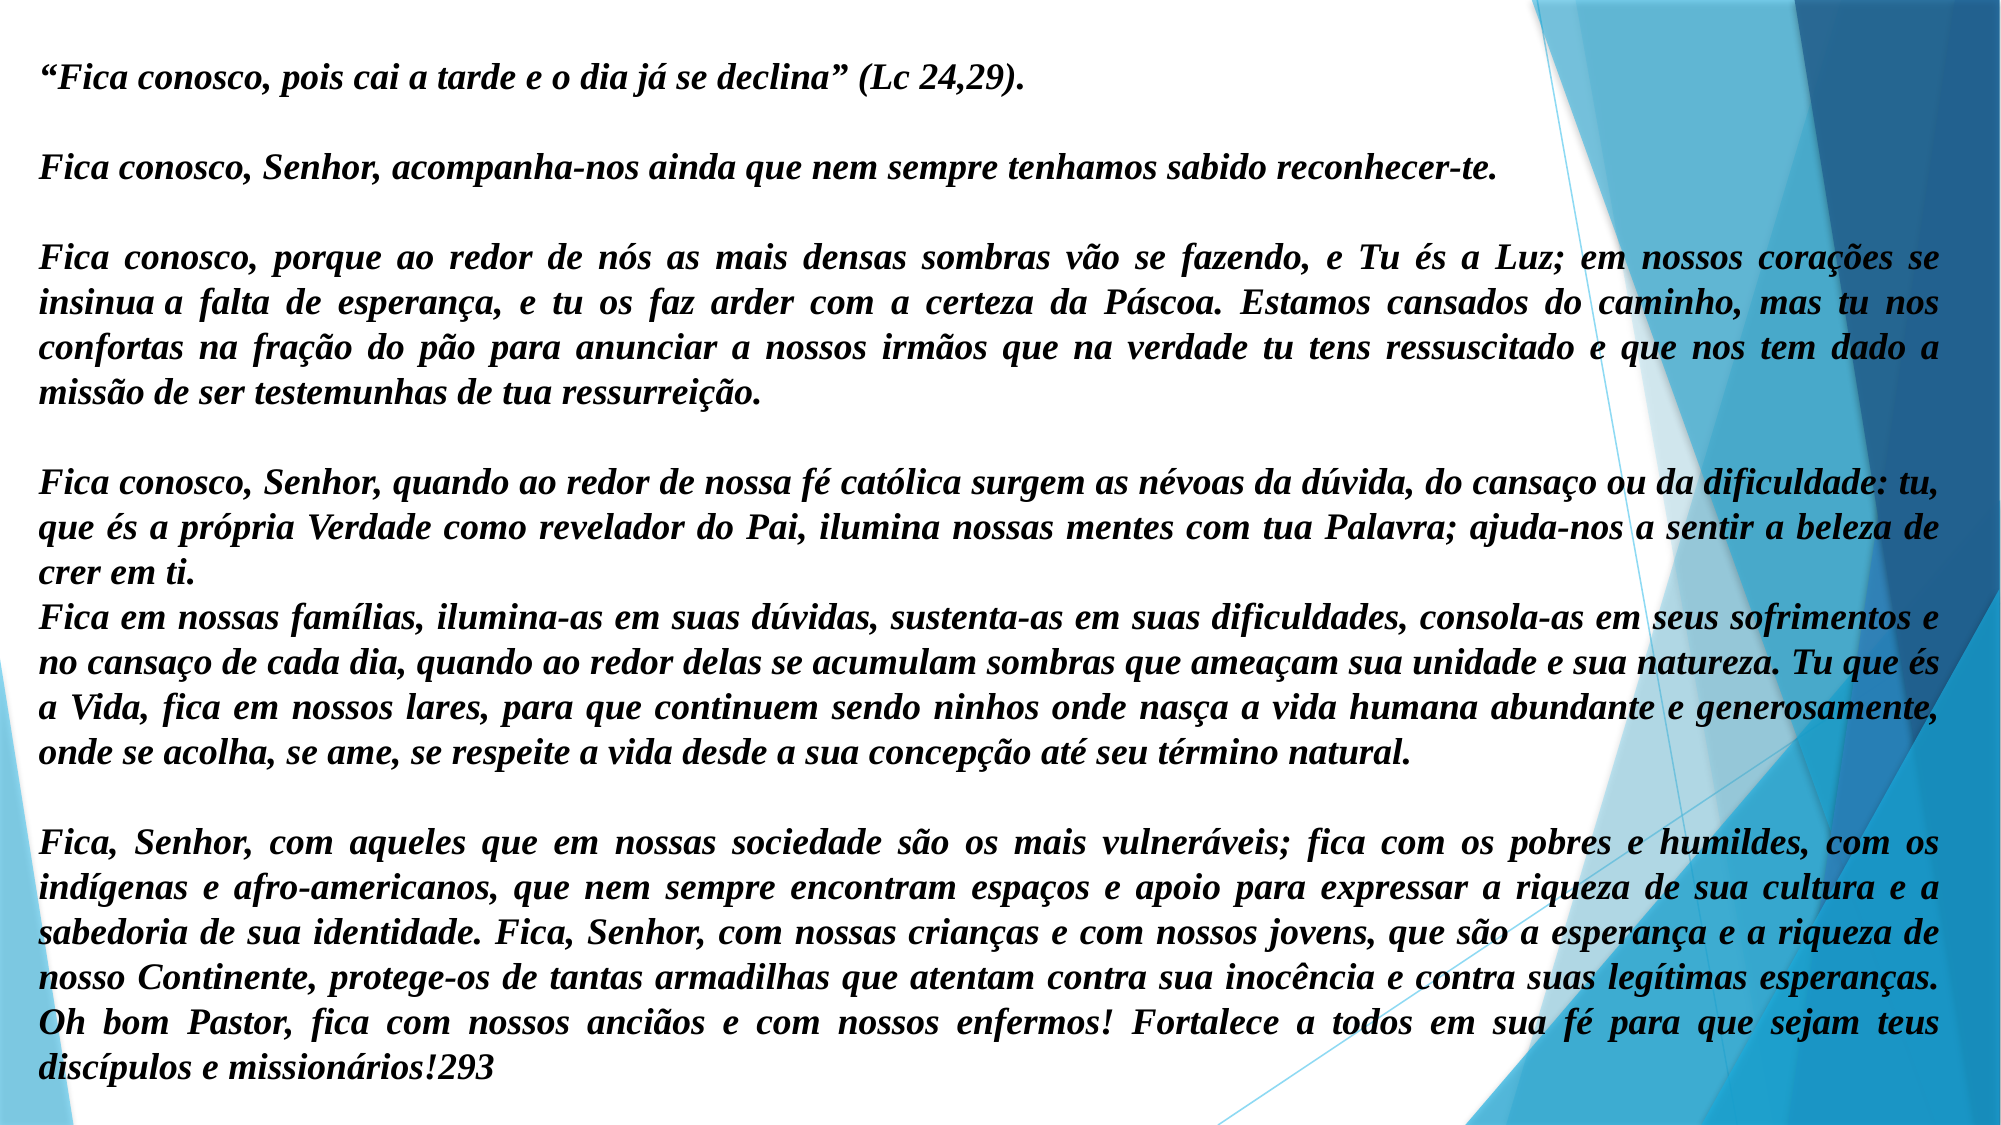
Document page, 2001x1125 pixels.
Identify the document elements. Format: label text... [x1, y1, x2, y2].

text_box “Fica conosco, pois cai a tarde e o dia já se declina” (Lc 24,29). Fica conosco, Senhor, acompanha-nos ainda que nem sempre tenhamos sabido reconhecer-te. Fica conosco, porque ao redor de nós as mais densas sombras vão se fazendo, e Tu és a Luz; em nossos corações se insinua a falta de esperança, e tu os faz arder com a certeza da Páscoa. Estamos cansados do caminho, mas tu nos confortas na fração do pão para anunciar a nossos irmãos que na verdade tu tens ressuscitado e que nos tem dado a missão de ser testemunhas de tua ressurreição. Fica conosco, Senhor, quando ao redor de nossa fé católica surgem as névoas da dúvida, do cansaço ou da dificuldade: tu, que és a própria Verdade como revelador do Pai, ilumina nossas mentes com tua Palavra; ajuda-nos a sentir a beleza de crer em ti. Fica em nossas famílias, ilumina-as em suas dúvidas, sustenta-as em suas dificuldades, consola-as em seus sofrimentos e no cansaço de cada dia, quando ao redor delas se acumulam sombras que ameaçam sua unidade e sua natureza. Tu que és a Vida, fica em nossos lares, para que continuem sendo ninhos onde nasça a vida humana abundante e generosamente, onde se acolha, se ame, se respeite a vida desde a sua concepção até seu término natural. Fica, Senhor, com aqueles que em nossas sociedade são os mais vulneráveis; fica com os pobres e humildes, com os indígenas e afro-americanos, que nem sempre encontram espaços e apoio para expressar a riqueza de sua cultura e a sabedoria de sua identidade. Fica, Senhor, com nossas crianças e com nossos jovens, que são a esperança e a riqueza de nosso Continente, protege-os de tantas armadilhas que atentam contra sua inocência e contra suas legítimas esperanças. Oh bom Pastor, fica com nossos anciãos e com nossos enfermos! Fortalece a todos em sua fé para que sejam teus discípulos e missionários!293 [23, 44, 1957, 1095]
